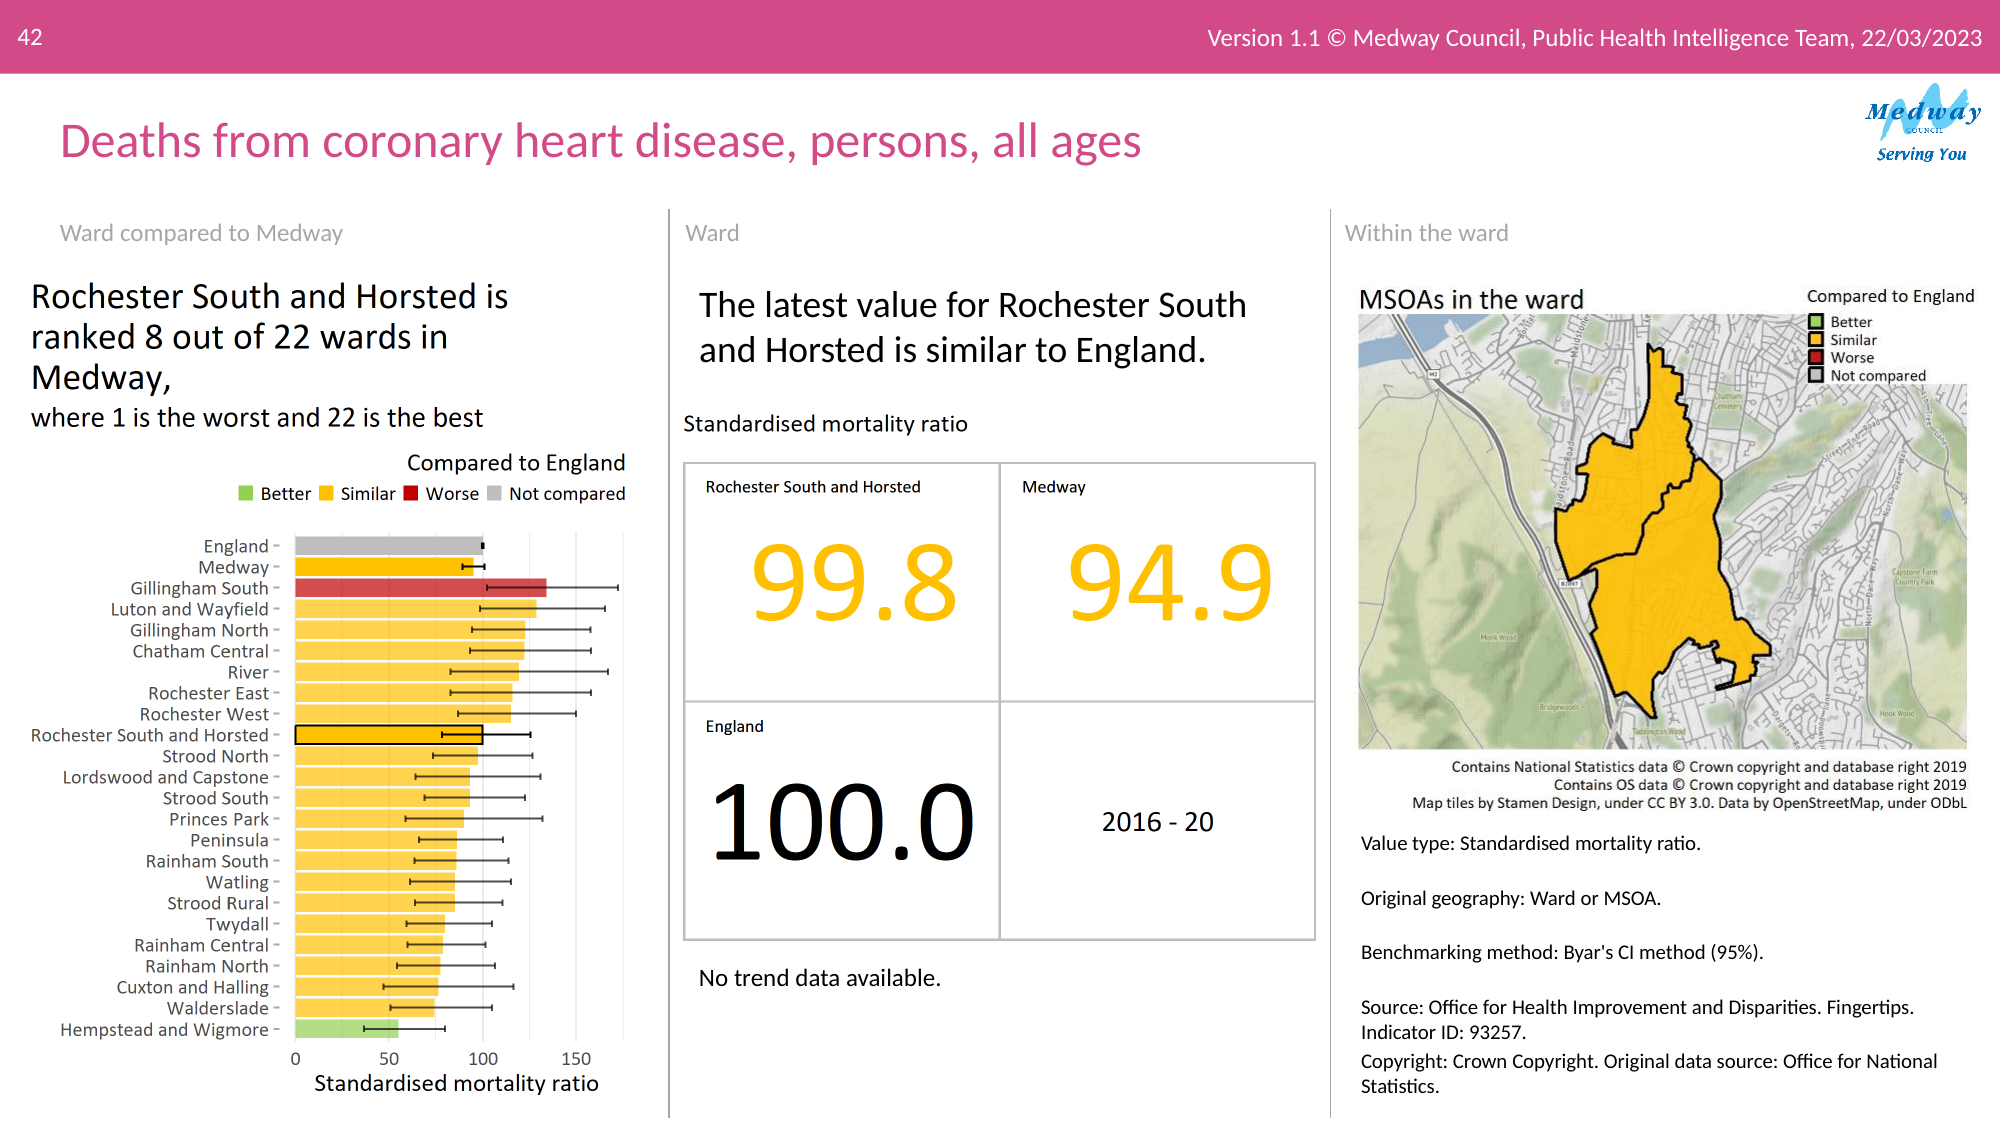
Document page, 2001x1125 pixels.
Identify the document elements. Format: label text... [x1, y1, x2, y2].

list The latest value for Rochester South and Horsted is similar to England. [684, 272, 1316, 386]
list No trend data available. [683, 954, 1316, 1106]
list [683, 403, 1316, 941]
picture [1866, 83, 1981, 162]
slide_number 42 [2, 5, 239, 66]
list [19, 271, 646, 1107]
list Value type: Standardised mortality ratio. Original geography: Ward or MSOA. Benchmarking method: Byar's CI method (95%). Source: Office for Health Improvement and Disparities. Fingertips. Indicator ID: 93257. Copyright: Crown Copyright. Original data source: Office for National Statistics. [1346, 822, 1981, 1106]
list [1345, 278, 1981, 811]
list Version 1.1 © Medway Council, Public Health Intelligence Team, 22/03/2023 [881, 2, 2000, 72]
title Deaths from coronary heart disease, persons, all ages [45, 83, 1866, 191]
